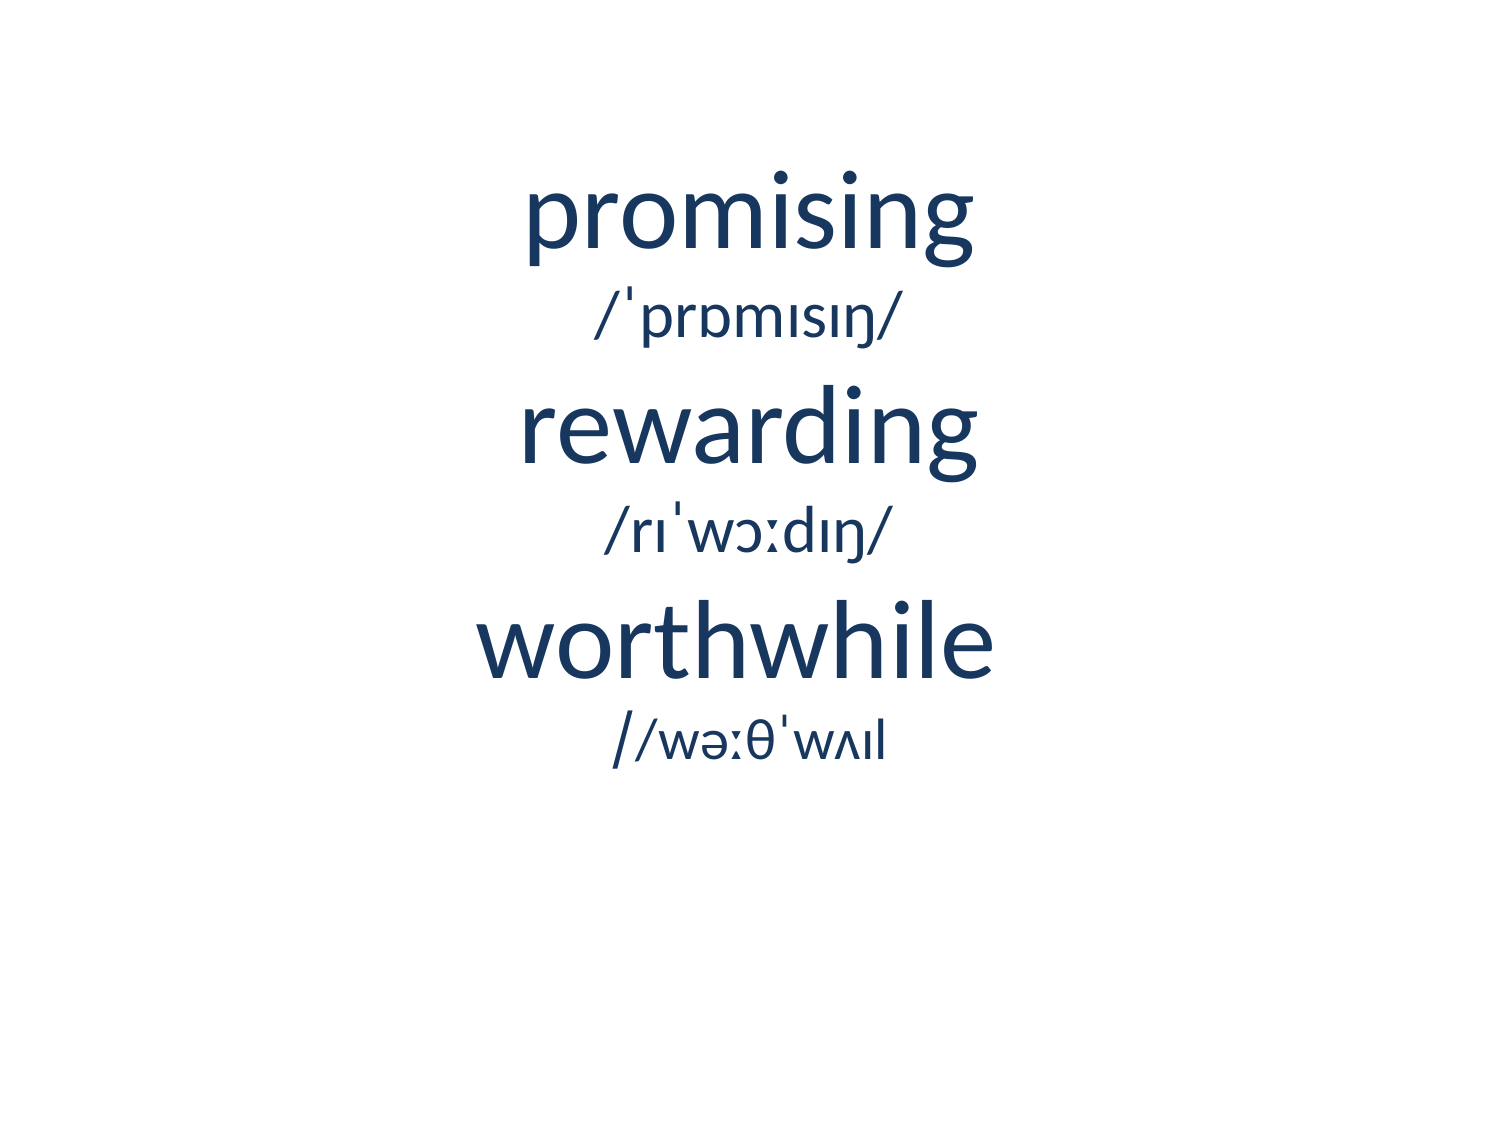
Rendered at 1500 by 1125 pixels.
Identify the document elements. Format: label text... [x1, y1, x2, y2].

title promising /ˈprɒmɪsɪŋ/ rewarding /rɪˈwɔːdɪŋ/ worthwhile /wəːθˈwʌɪl/ [75, 45, 1424, 953]
